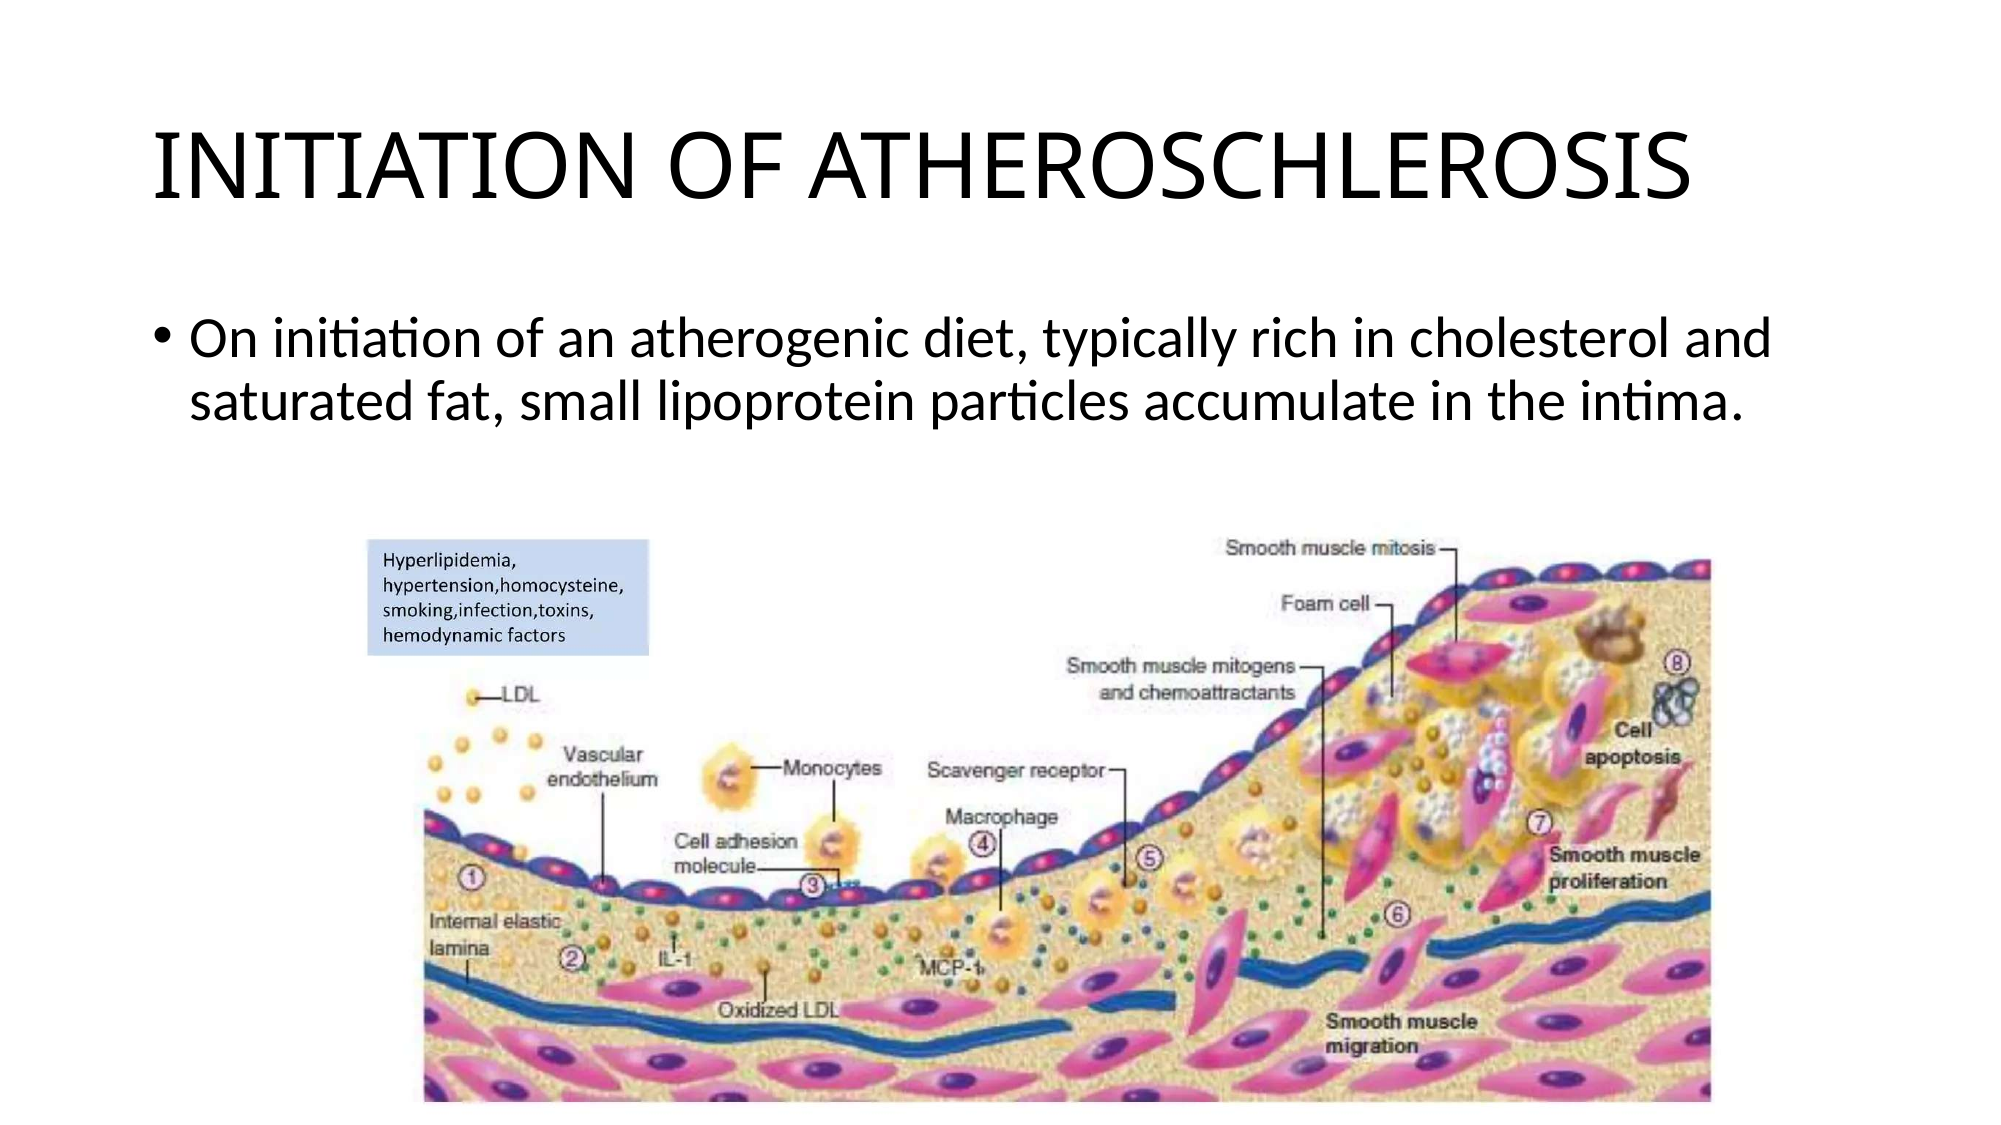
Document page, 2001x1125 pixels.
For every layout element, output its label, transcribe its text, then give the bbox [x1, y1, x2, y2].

list On initiation of an atherogenic diet, typically rich in cholesterol and saturated fat, small lipoprotein particles accumulate in the intima. [137, 299, 1863, 1014]
title INITIATION OF ATHEROSCHLEROSIS [137, 59, 1863, 278]
picture [331, 520, 1832, 1125]
